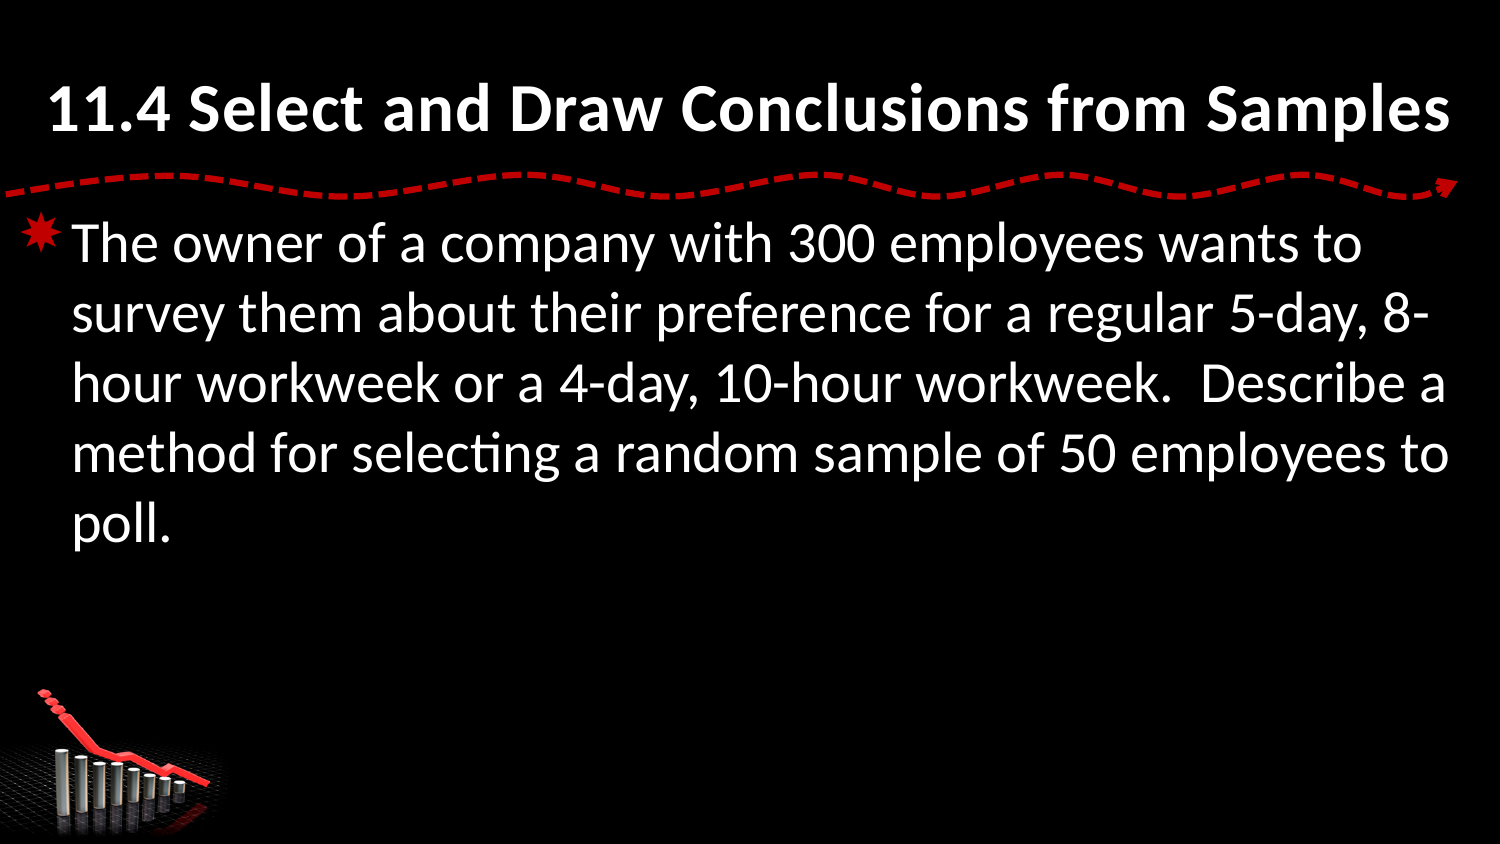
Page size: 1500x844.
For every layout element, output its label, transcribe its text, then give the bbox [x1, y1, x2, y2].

list The owner of a company with 300 employees wants to survey them about their preference for a regular 5-day, 8-hour workweek or a 4-day, 10-hour workweek. Describe a method for selecting a random sample of 50 employees to poll. [0, 196, 1500, 754]
title 11.4 Select and Draw Conclusions from Samples [0, 33, 1500, 175]
picture [0, 754, 238, 844]
